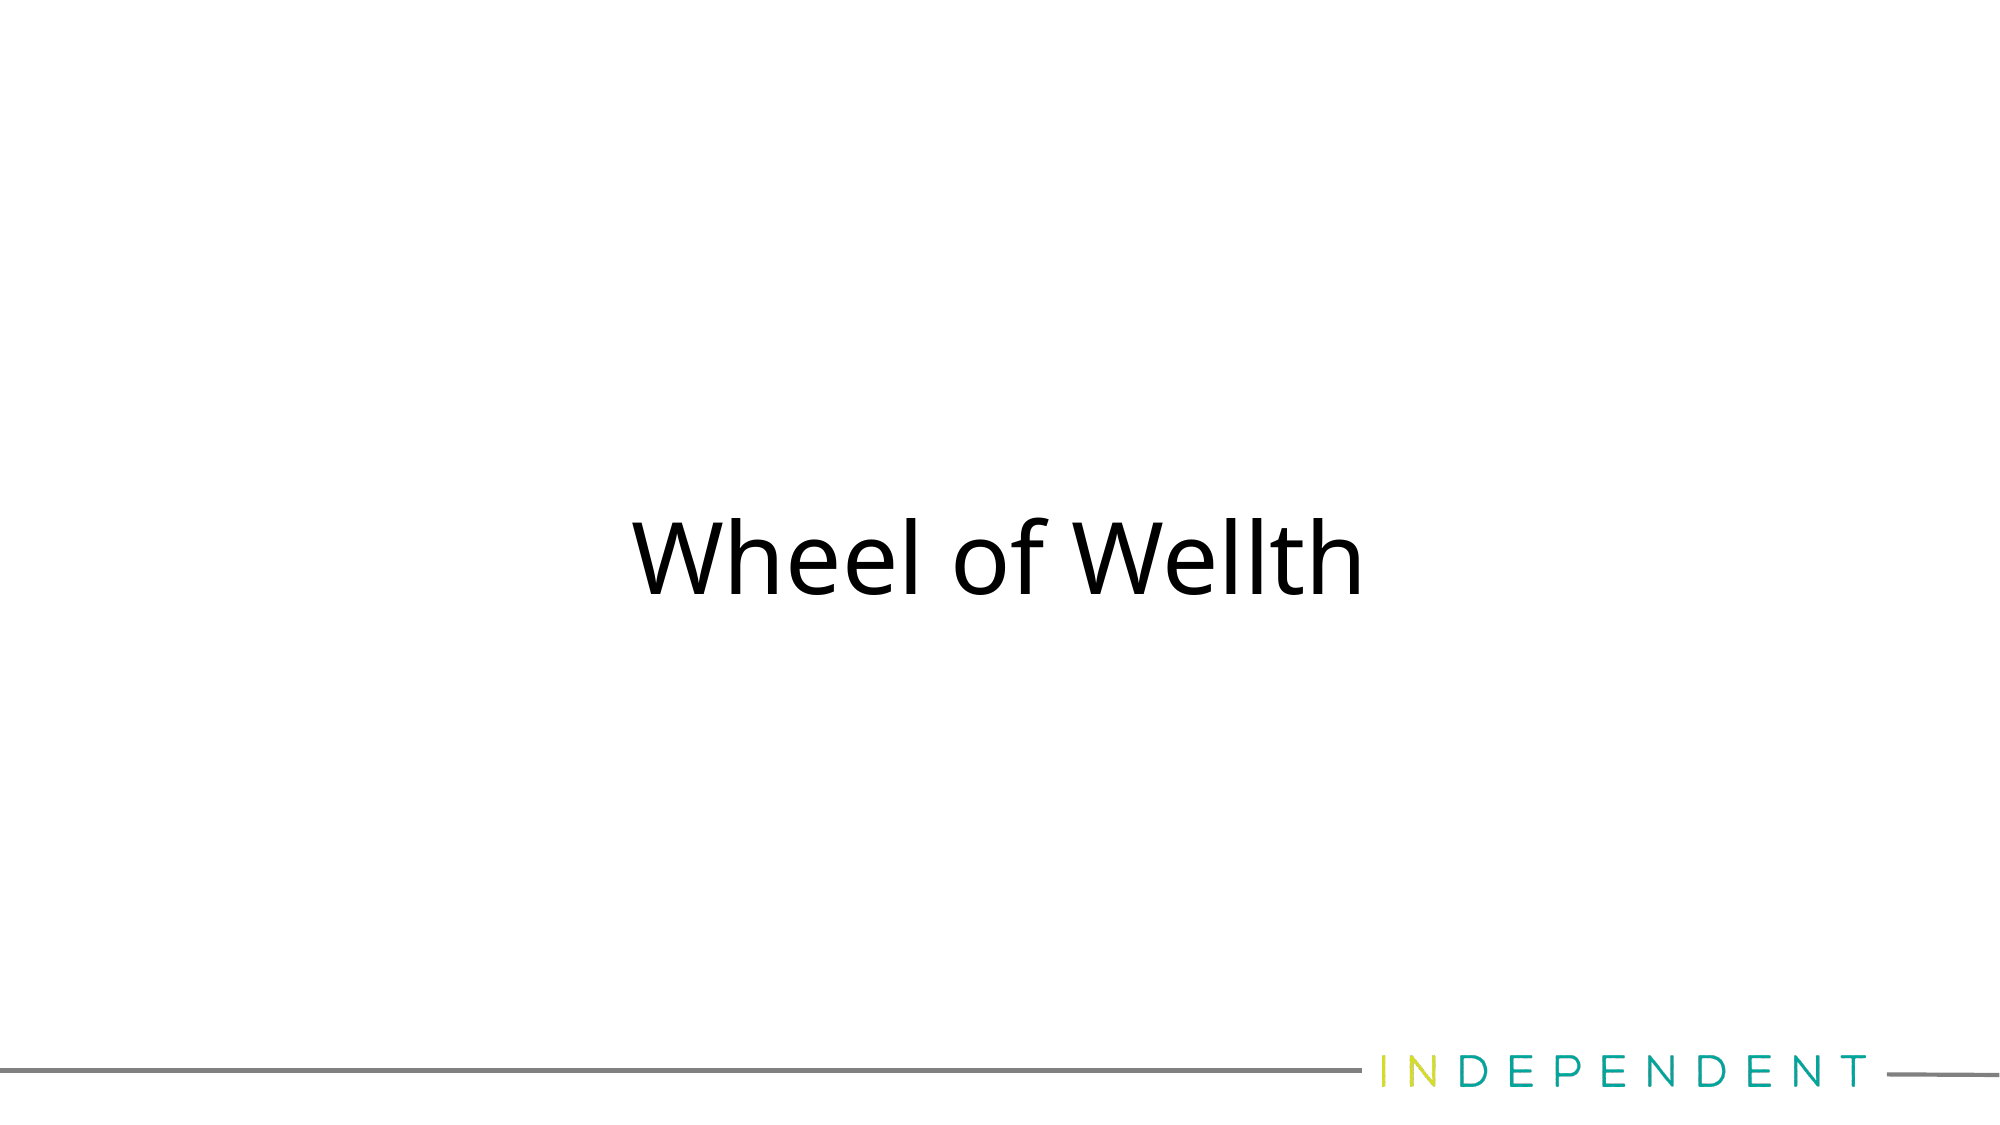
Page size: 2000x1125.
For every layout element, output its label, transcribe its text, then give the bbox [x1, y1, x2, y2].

title Wheel of Wellth [137, 453, 1862, 672]
picture [1362, 1038, 1887, 1103]
